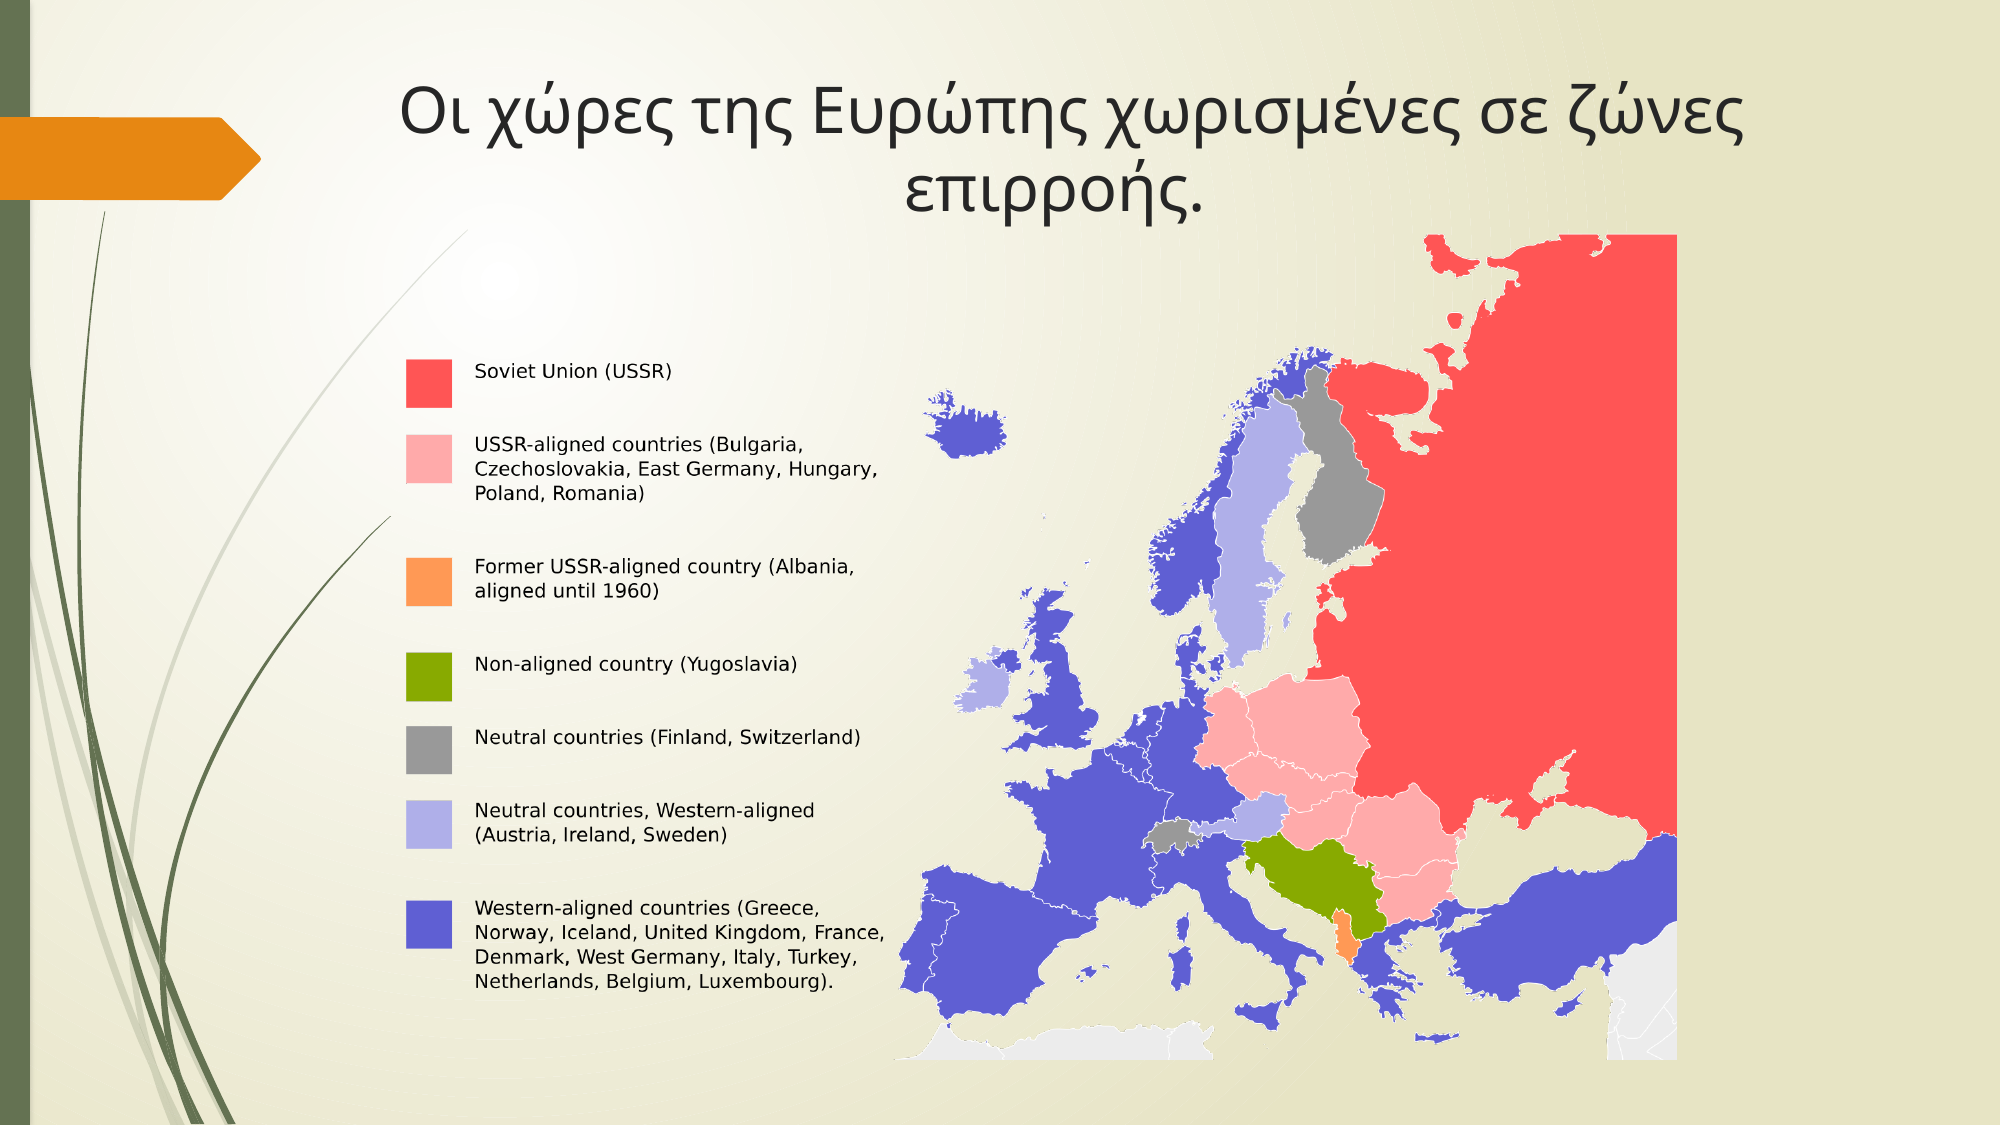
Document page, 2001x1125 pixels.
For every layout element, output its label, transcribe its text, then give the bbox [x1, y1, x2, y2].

title Οι χώρες της Ευρώπης χωρισμένες σε ζώνες επιρροής. [340, 61, 1803, 233]
picture [357, 232, 1677, 1060]
